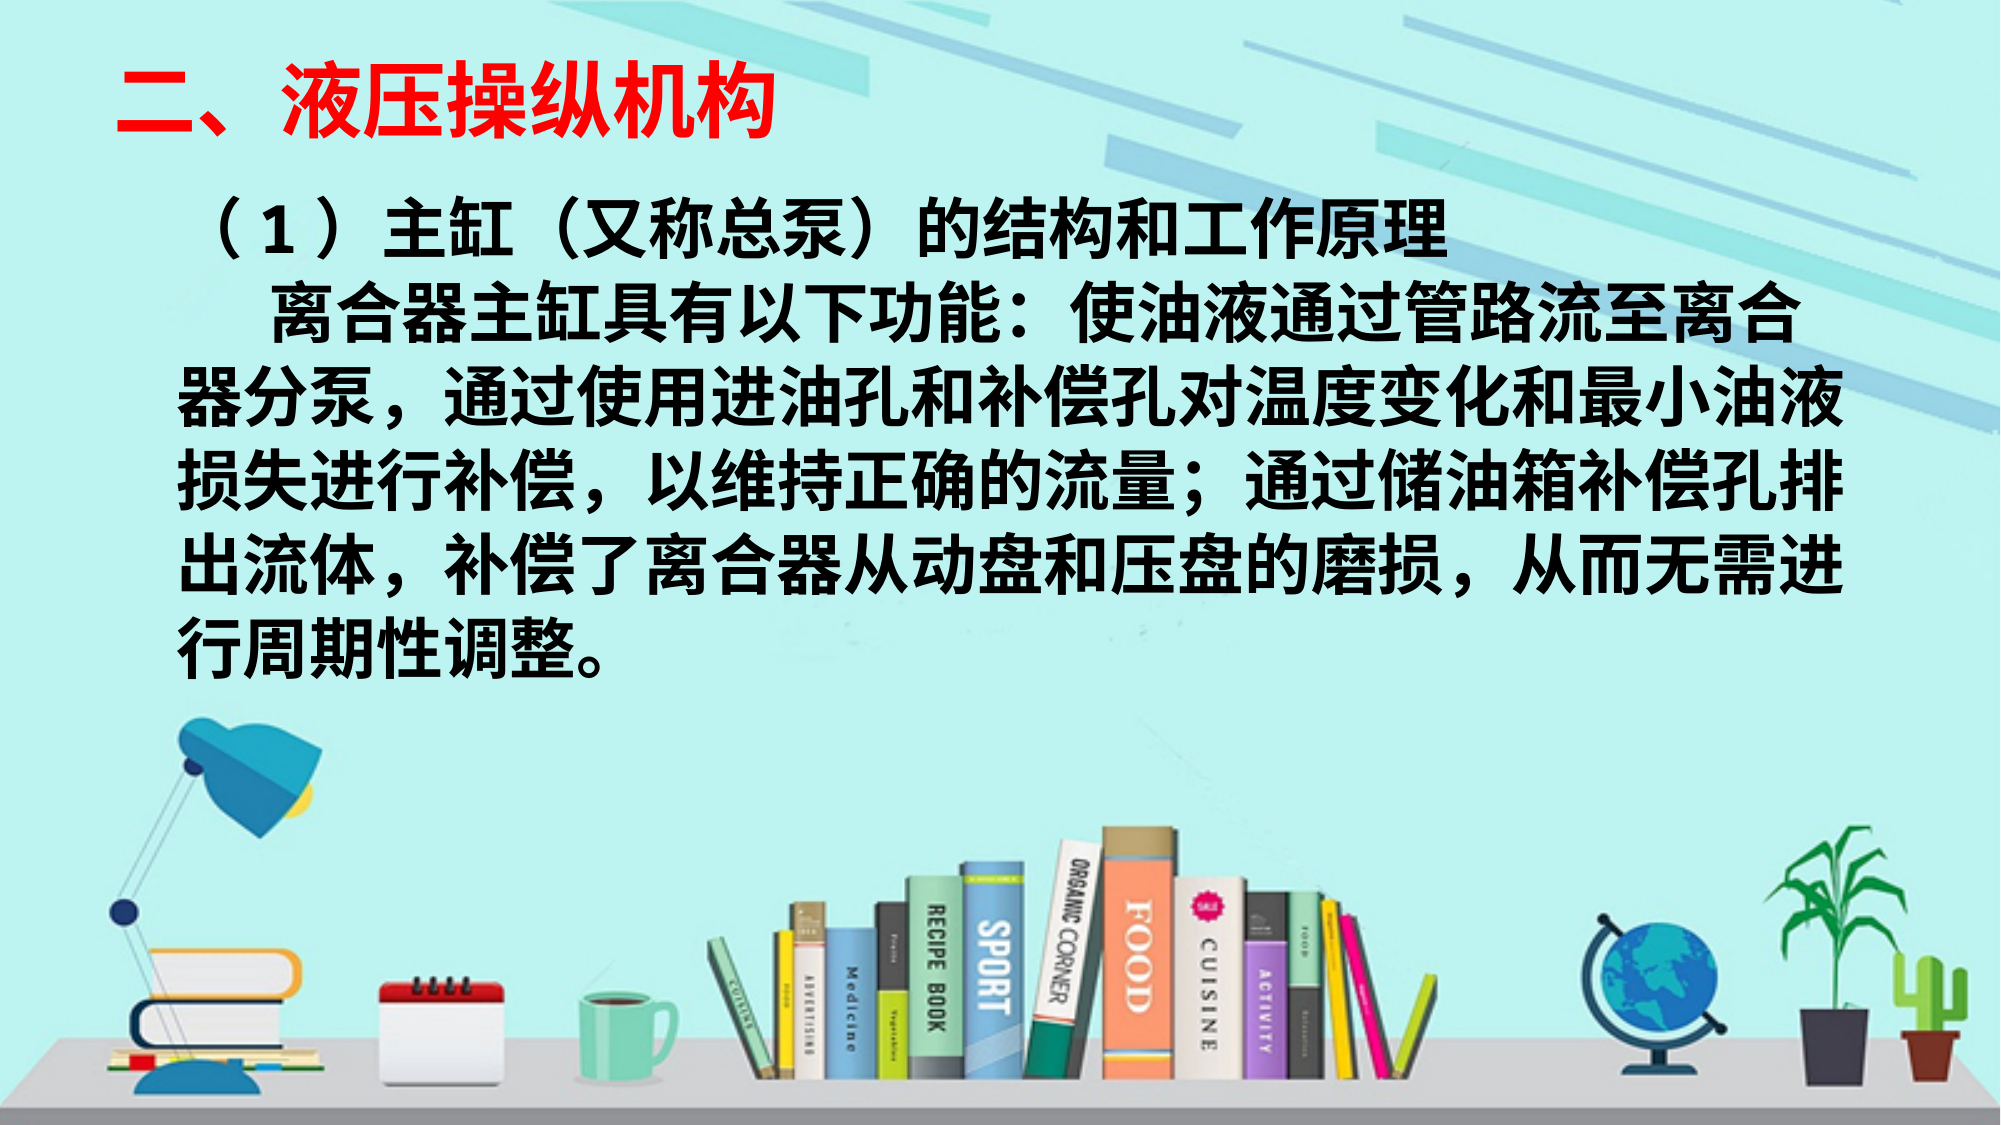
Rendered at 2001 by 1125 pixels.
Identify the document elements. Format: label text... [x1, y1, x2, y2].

picture [0, 0, 2001, 1125]
title 二、液压操纵机构 [98, 34, 1824, 176]
list （1）主缸（又称总泵）的结构和工作原理 离合器主缸具有以下功能：使油液通过管路流至离合器分泵，通过使用进油孔和补偿孔对温度变化和最小油液损失进行补偿，以维持正确的流量；通过储油箱补偿孔排出流体，补偿了离合器从动盘和压盘的磨损，从而无需进行周期性调整。 [161, 175, 1867, 851]
